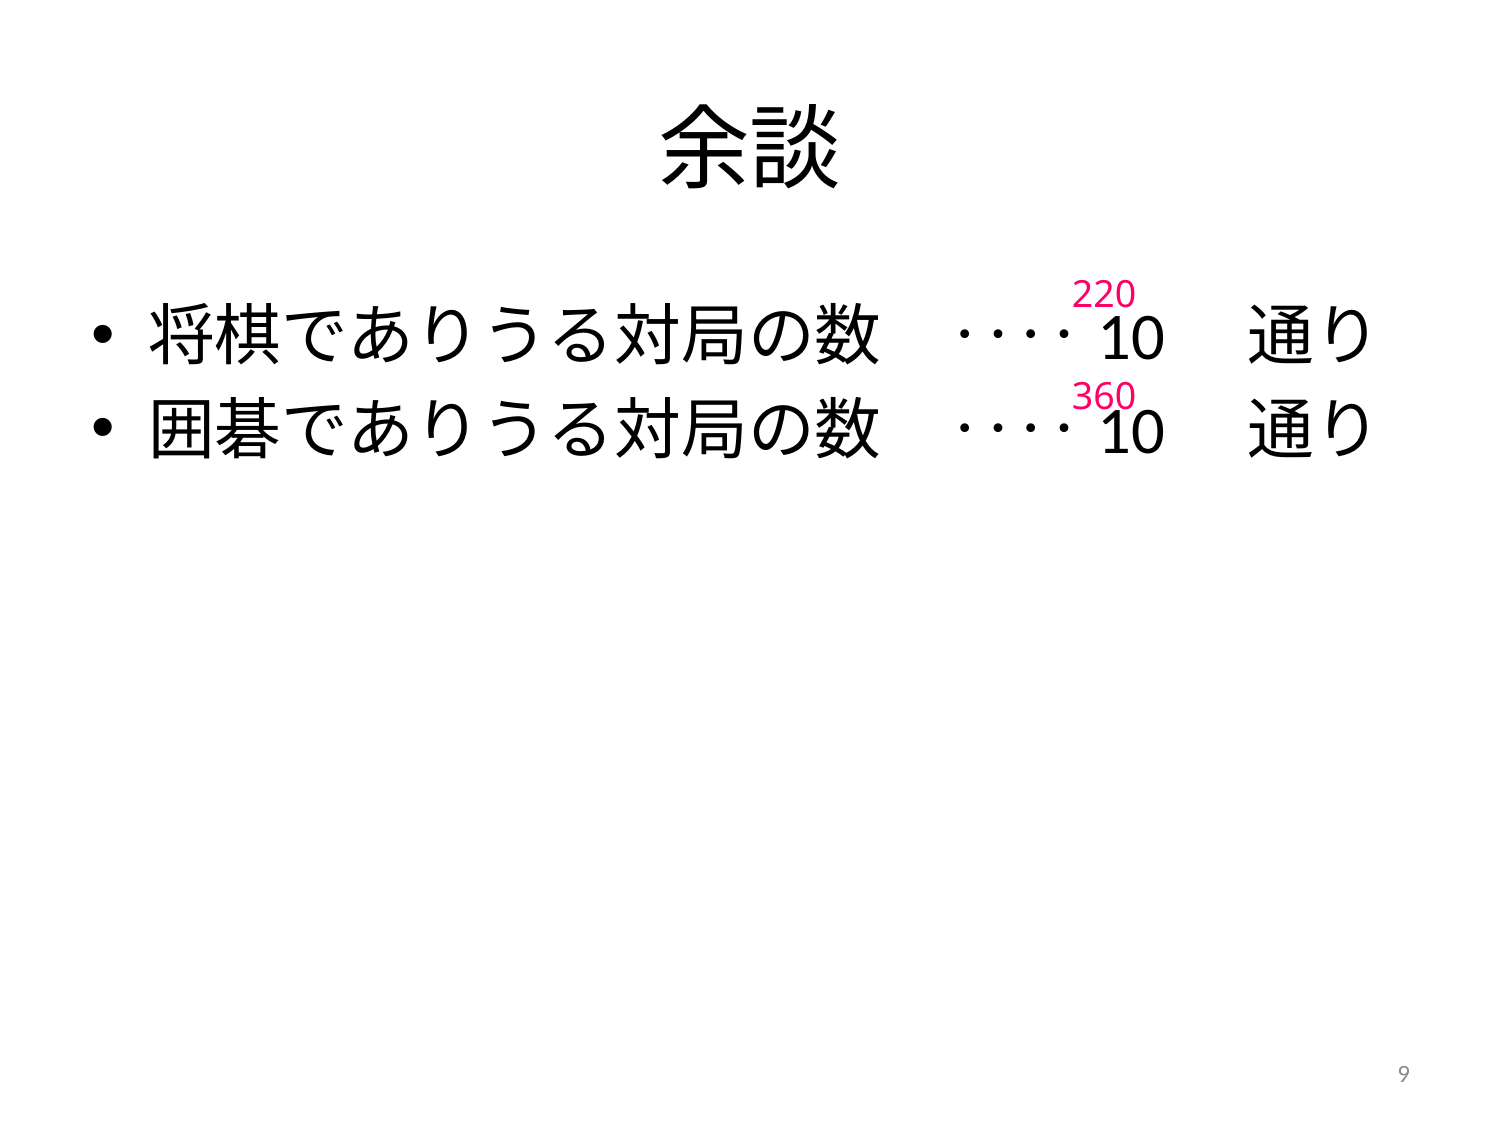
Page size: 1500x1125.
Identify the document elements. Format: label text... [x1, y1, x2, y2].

text_box 360 [1057, 364, 1151, 425]
slide_number 9 [1074, 1042, 1425, 1103]
list 将棋でありうる対局の数 ‥‥10 通り 囲碁でありうる対局の数 ‥‥10 通り [76, 285, 1471, 961]
text_box 220 [1057, 262, 1151, 323]
title 余談 [75, 31, 1425, 259]
